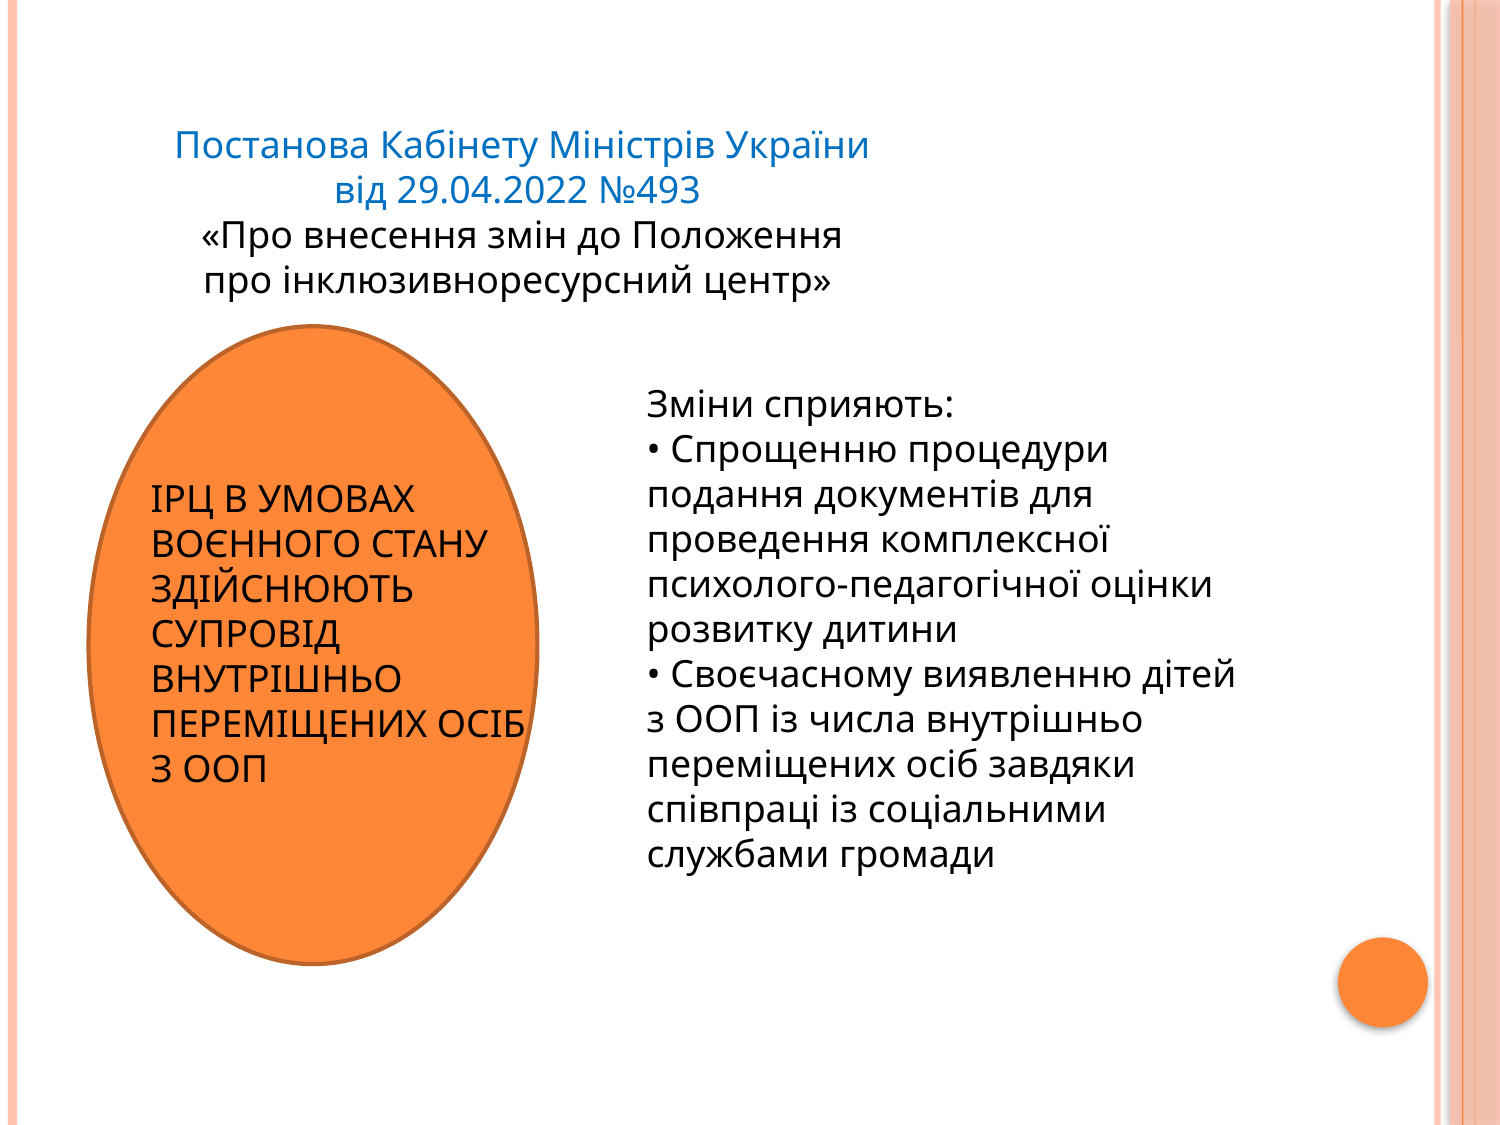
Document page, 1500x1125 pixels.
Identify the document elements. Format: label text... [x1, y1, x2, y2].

text_box Постанова Кабінету Міністрів України від 29.04.2022 №493 «Про внесення змін до Положення про інклюзивноресурсний центр» [147, 113, 898, 309]
text_box Зміни сприяють: • Спрощенню процедури подання документів для проведення комплексної психолого-педагогічної оцінки розвитку дитини • Своєчасному виявленню дітей з ООП із числа внутрішньо переміщених осіб завдяки співпраці із соціальними службами громади [631, 373, 1258, 883]
text_box ІРЦ В УМОВАХ ВОЄННОГО СТАНУ ЗДІЙСНЮЮТЬ СУПРОВІД ВНУТРІШНЬО ПЕРЕМІЩЕНИХ ОСІБ З ООП [135, 467, 550, 798]
text_box [86, 324, 513, 967]
